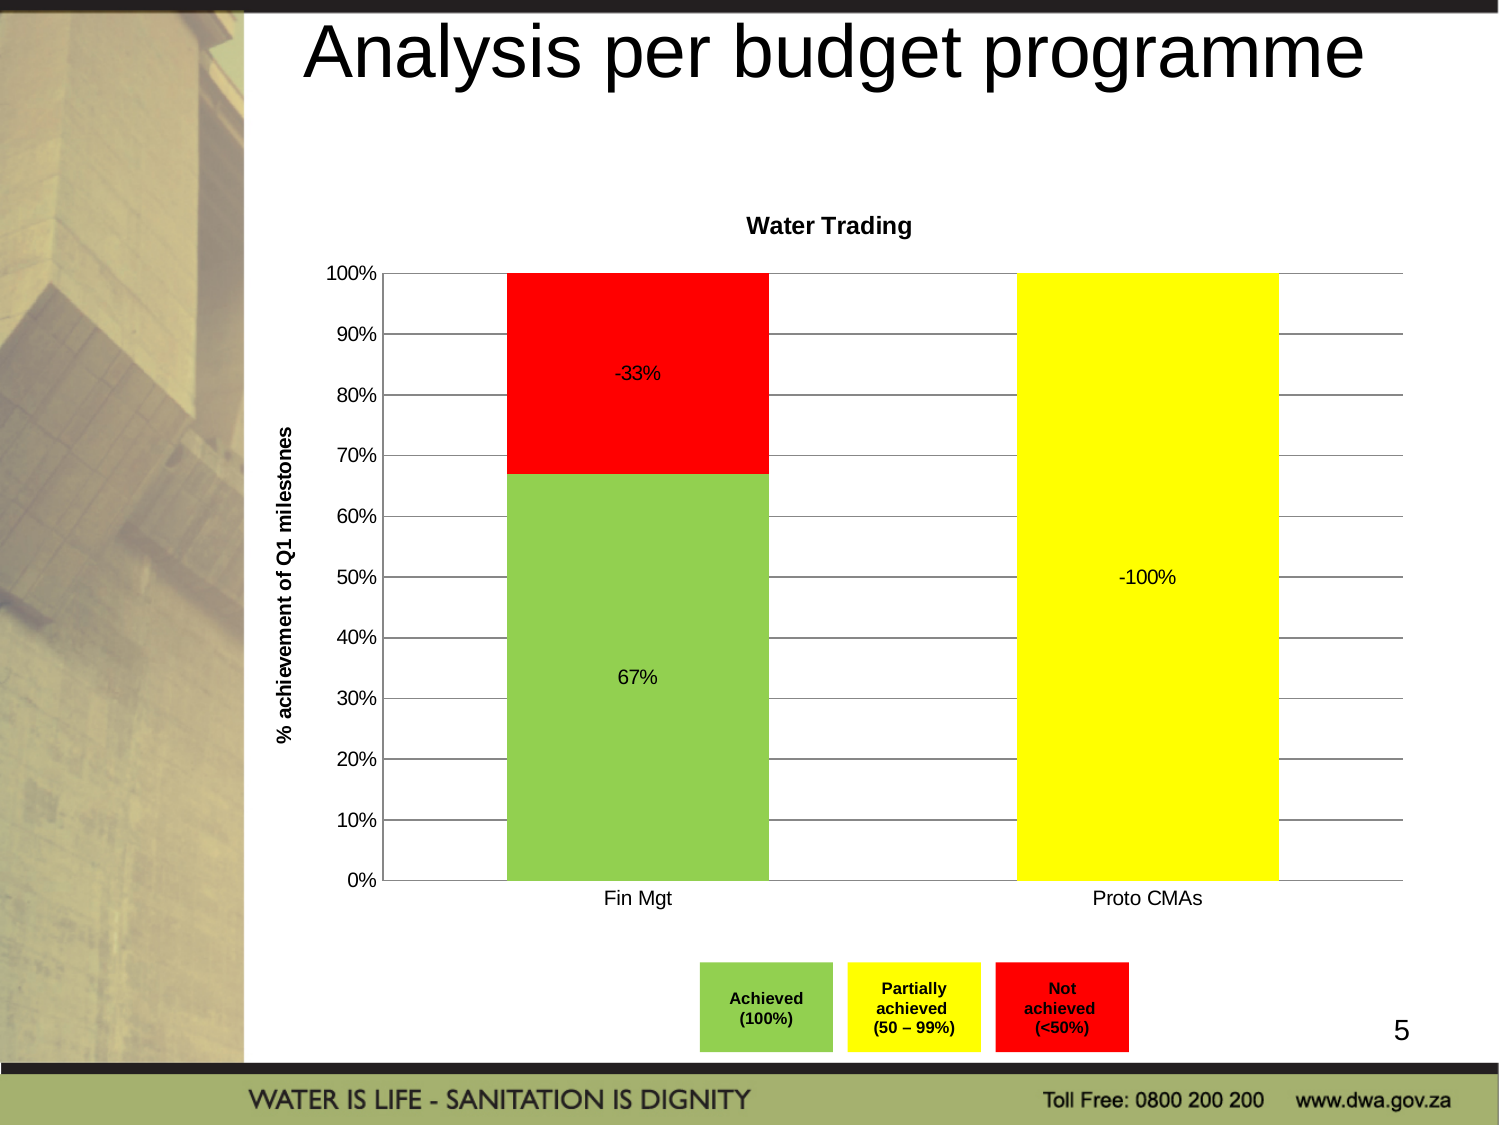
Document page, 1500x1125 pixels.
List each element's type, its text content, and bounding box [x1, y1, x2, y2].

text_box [699, 962, 1130, 1053]
title Analysis per budget programme [244, 0, 1425, 181]
chart [239, 182, 1427, 926]
slide_number 5 [1074, 1003, 1425, 1064]
picture [0, 0, 1500, 1125]
